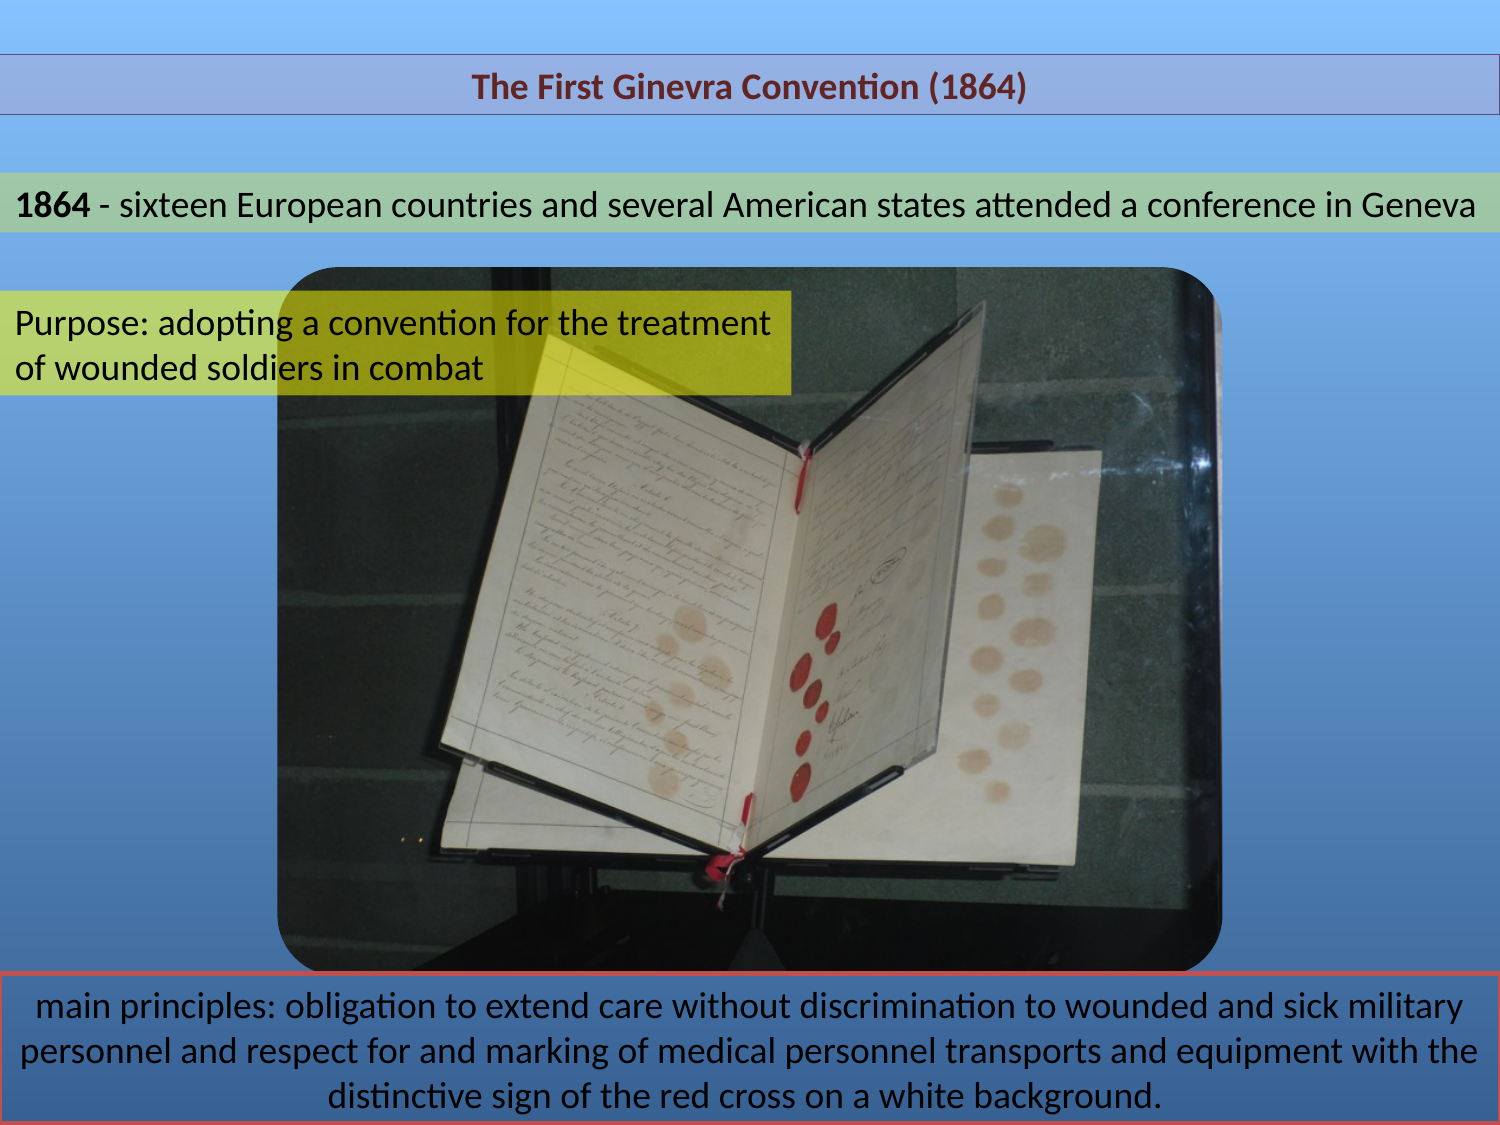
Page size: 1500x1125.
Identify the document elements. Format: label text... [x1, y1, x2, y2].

text_box Purpose: adopting a convention for the treatment of wounded soldiers in combat [0, 290, 272, 396]
text_box The First Ginevra Convention (1864) [0, 54, 1500, 115]
text_box 1864 - sixteen European countries and several American states attended a conference in Geneva [0, 172, 1500, 233]
picture [277, 266, 1223, 977]
text_box main principles: obligation to extend care without discrimination to wounded and sick military personnel and respect for and marking of medical personnel transports and equipment with the distinctive sign of the red cross on a white background. [0, 971, 1500, 1125]
